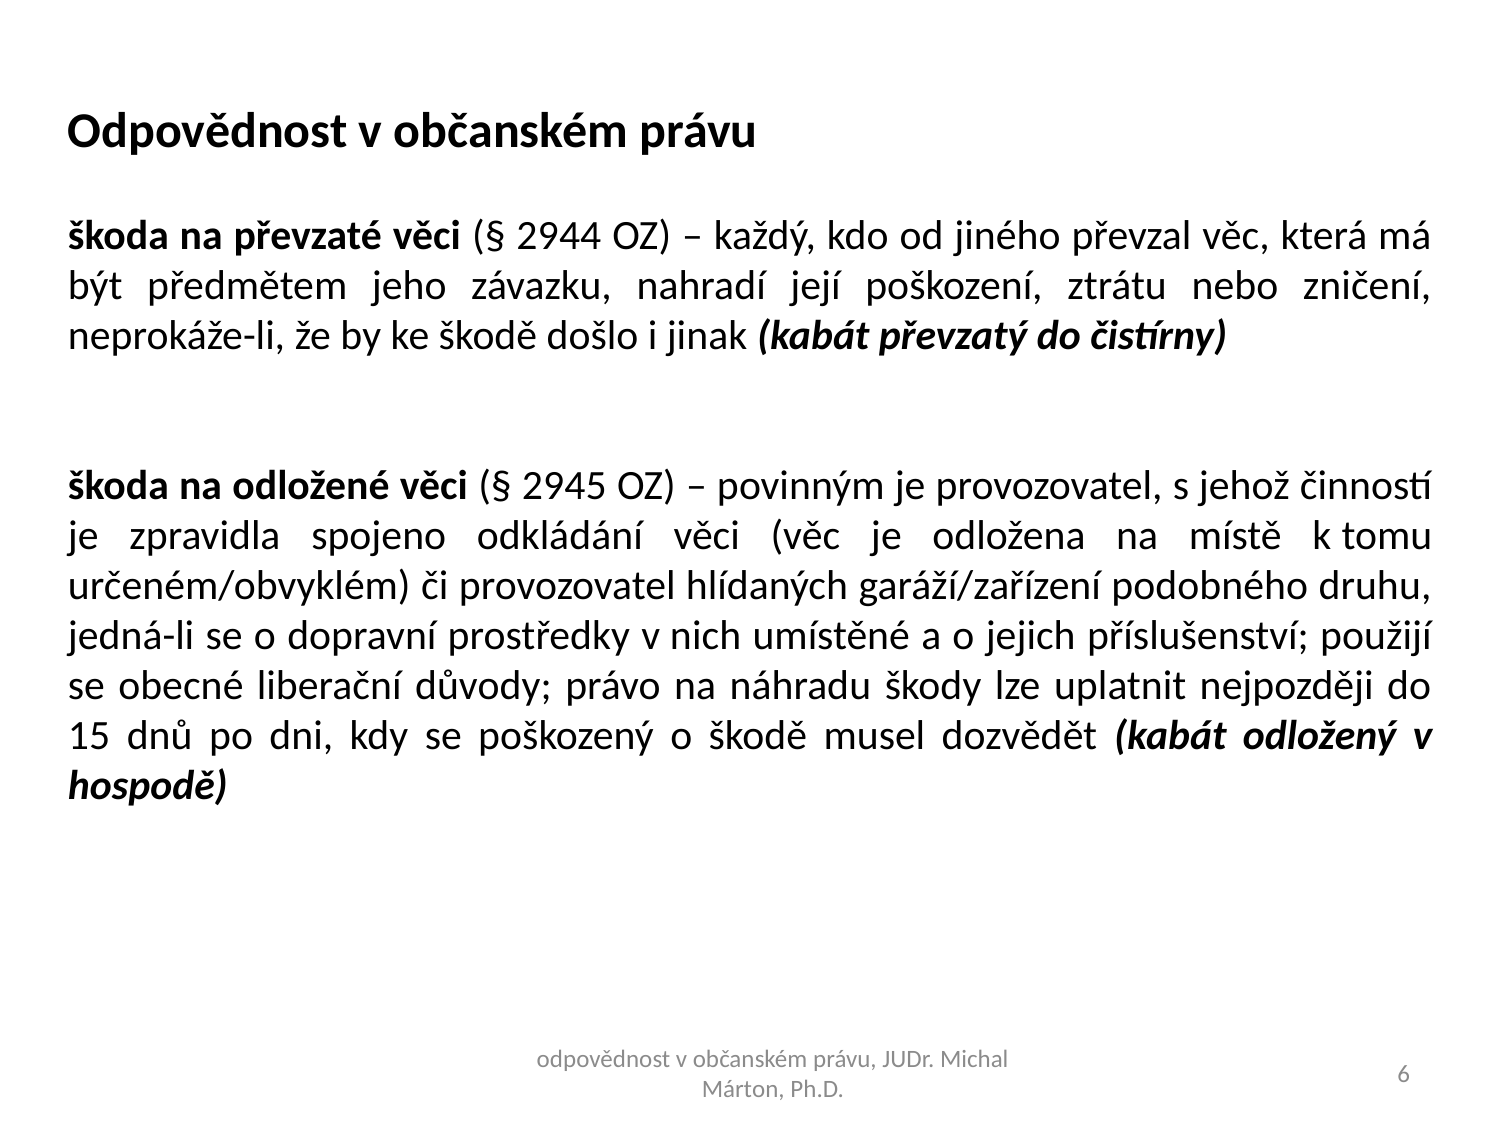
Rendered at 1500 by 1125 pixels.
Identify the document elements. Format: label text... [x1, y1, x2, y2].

slide_number 6 [1074, 1042, 1425, 1103]
footer odpovědnost v občanském právu, JUDr. Michal Márton, Ph.D. [512, 1042, 1034, 1103]
text_box Odpovědnost v občanském právu škoda na převzaté věci (§ 2944 OZ) – každý, kdo od jiného převzal věc, která má být předmětem jeho závazku, nahradí její poškození, ztrátu nebo zničení, neprokáže-li, že by ke škodě došlo i jinak (kabát převzatý do čistírny) škoda na odložené věci (§ 2945 OZ) – povinným je provozovatel, s jehož činností je zpravidla spojeno odkládání věci (věc je odložena na místě k tomu určeném/obvyklém) či provozovatel hlídaných garáží/zařízení podobného druhu, jedná-li se o dopravní prostředky v nich umístěné a o jejich příslušenství; použijí se obecné liberační důvody; právo na náhradu škody lze uplatnit nejpozději do 15 dnů po dni, kdy se poškozený o škodě musel dozvědět (kabát odložený v hospodě) [53, 90, 1447, 1016]
